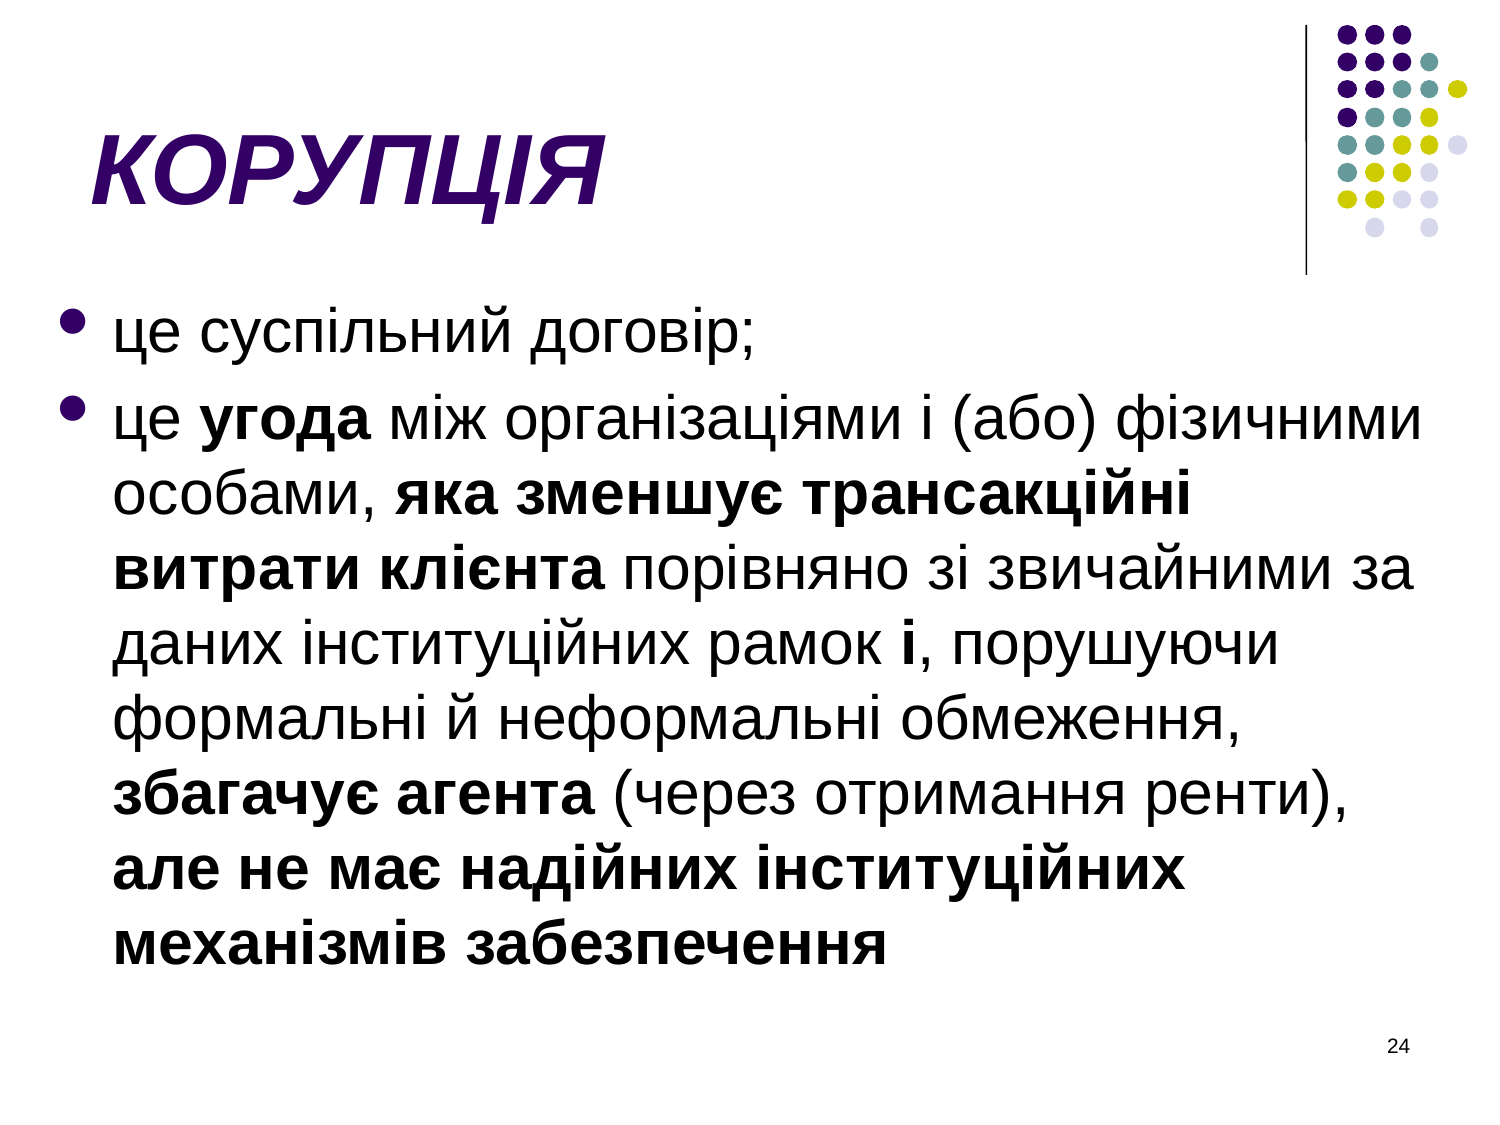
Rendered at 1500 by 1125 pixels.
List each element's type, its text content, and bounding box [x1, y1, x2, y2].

list це суспільний договір; це угода між організаціями і (або) фізичними особами, яка зменшує трансакційні витрати клієнта порівняно зі звичайними за даних інституційних рамок і, порушуючи формальні й неформальні обмеження, збагачує агента (через отримання ренти), але не має надійних інституційних механізмів забезпечення [41, 282, 1459, 1012]
title КОРУПЦІЯ [75, 20, 1313, 233]
slide_number 24 [1074, 1024, 1426, 1101]
